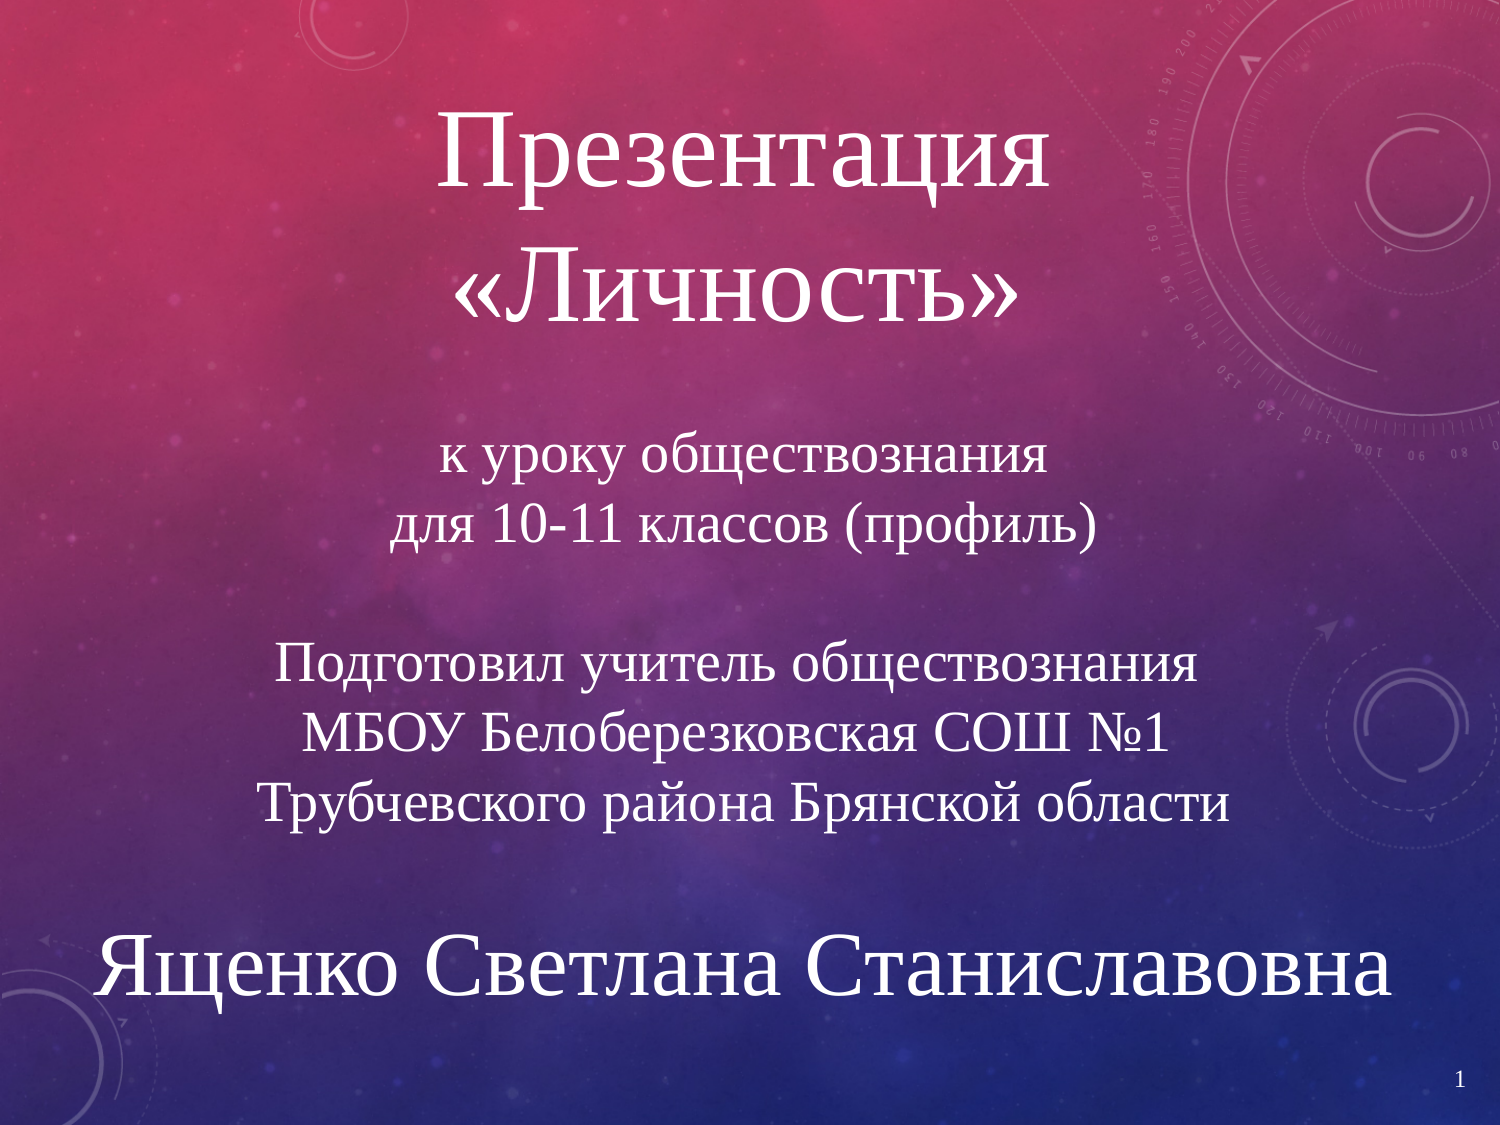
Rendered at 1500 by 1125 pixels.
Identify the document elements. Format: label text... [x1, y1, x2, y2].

text_box Презентация «Личность» к уроку обществознания для 10-11 классов (профиль) Подготовил учитель обществознания МБОУ Белоберезковская СОШ №1 Трубчевского района Брянской области Ященко Светлана Станиславовна [41, 66, 1447, 1021]
slide_number 1 [1412, 1046, 1482, 1109]
picture [0, 0, 1500, 1125]
